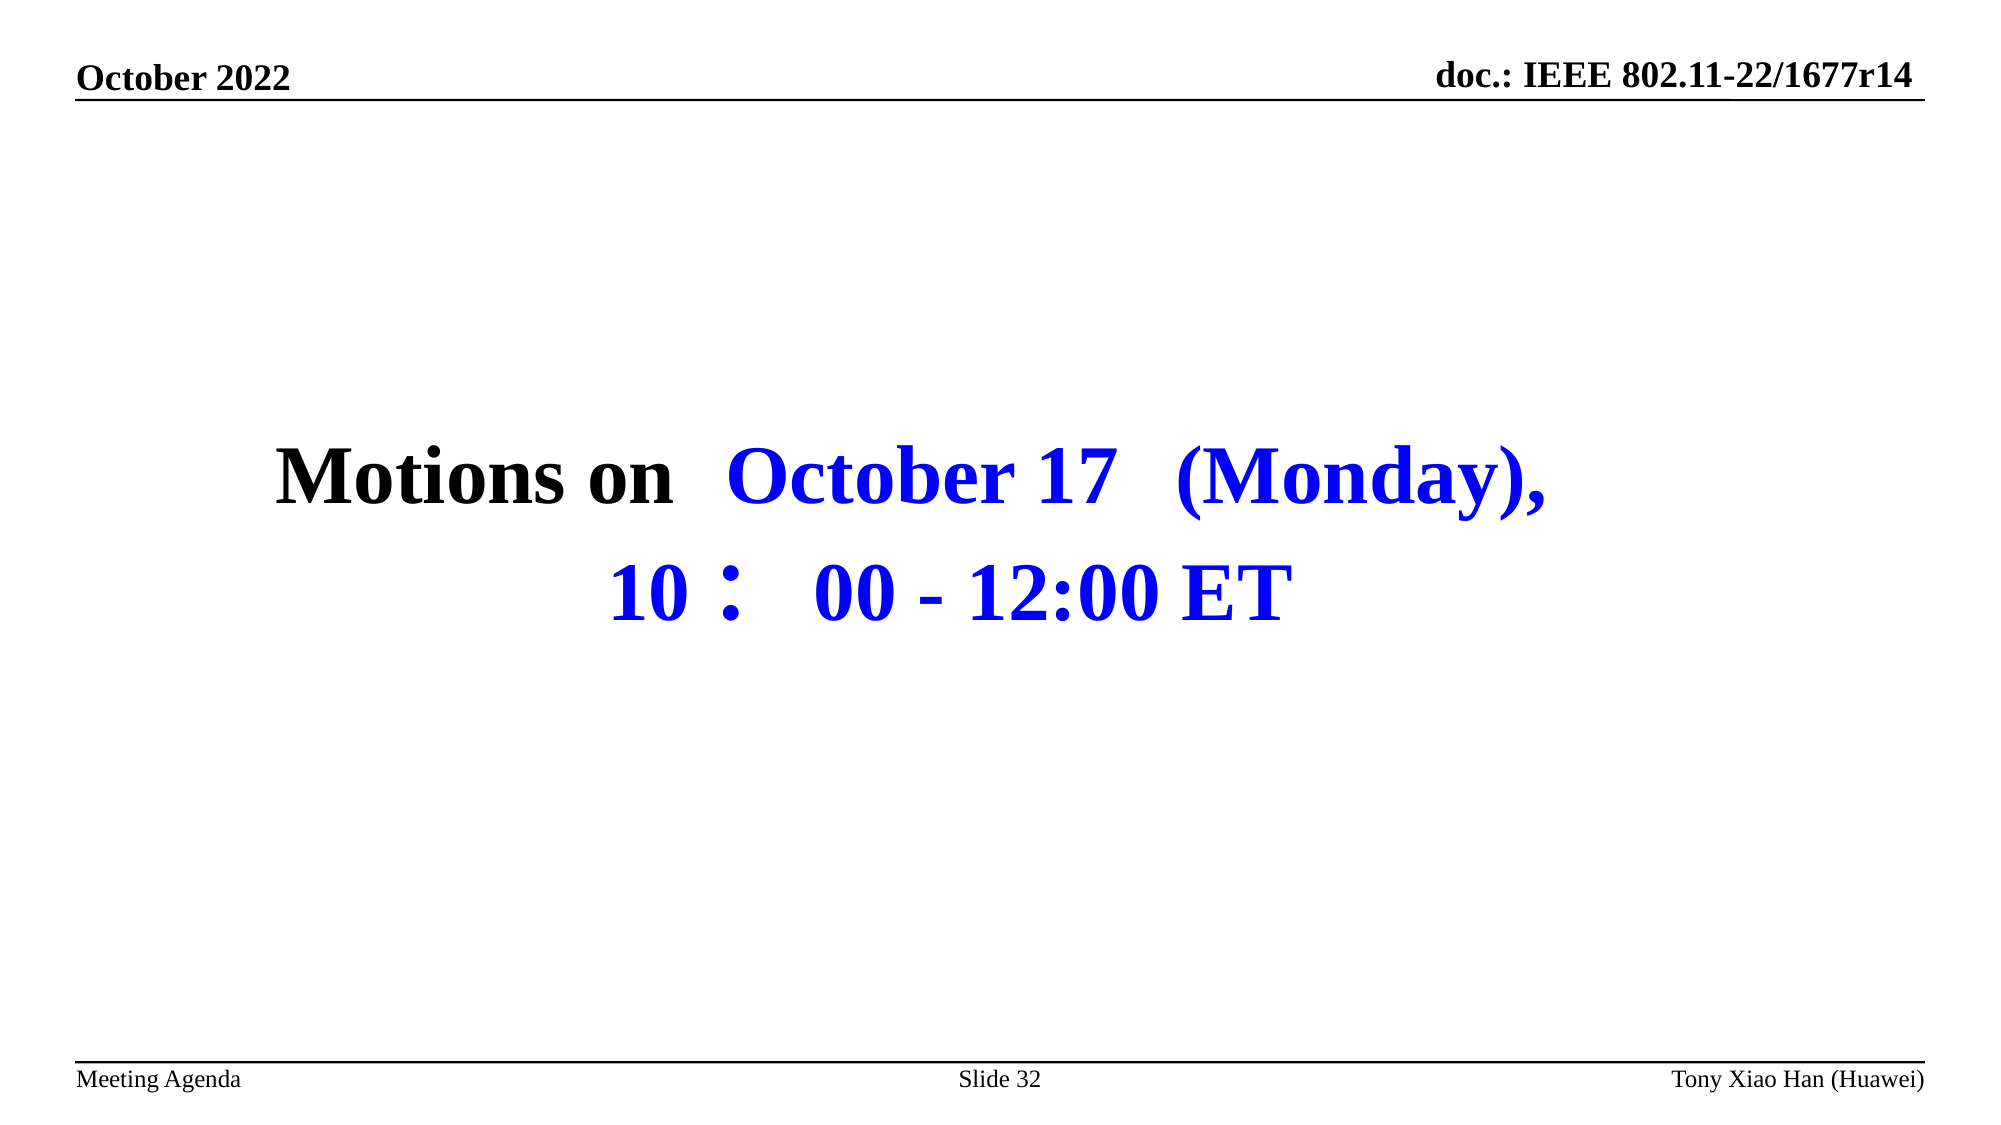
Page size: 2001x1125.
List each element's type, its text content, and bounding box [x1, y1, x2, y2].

text_box Motions on October 17 (Monday), 10：00 - 12:00 ET [187, 412, 1713, 950]
